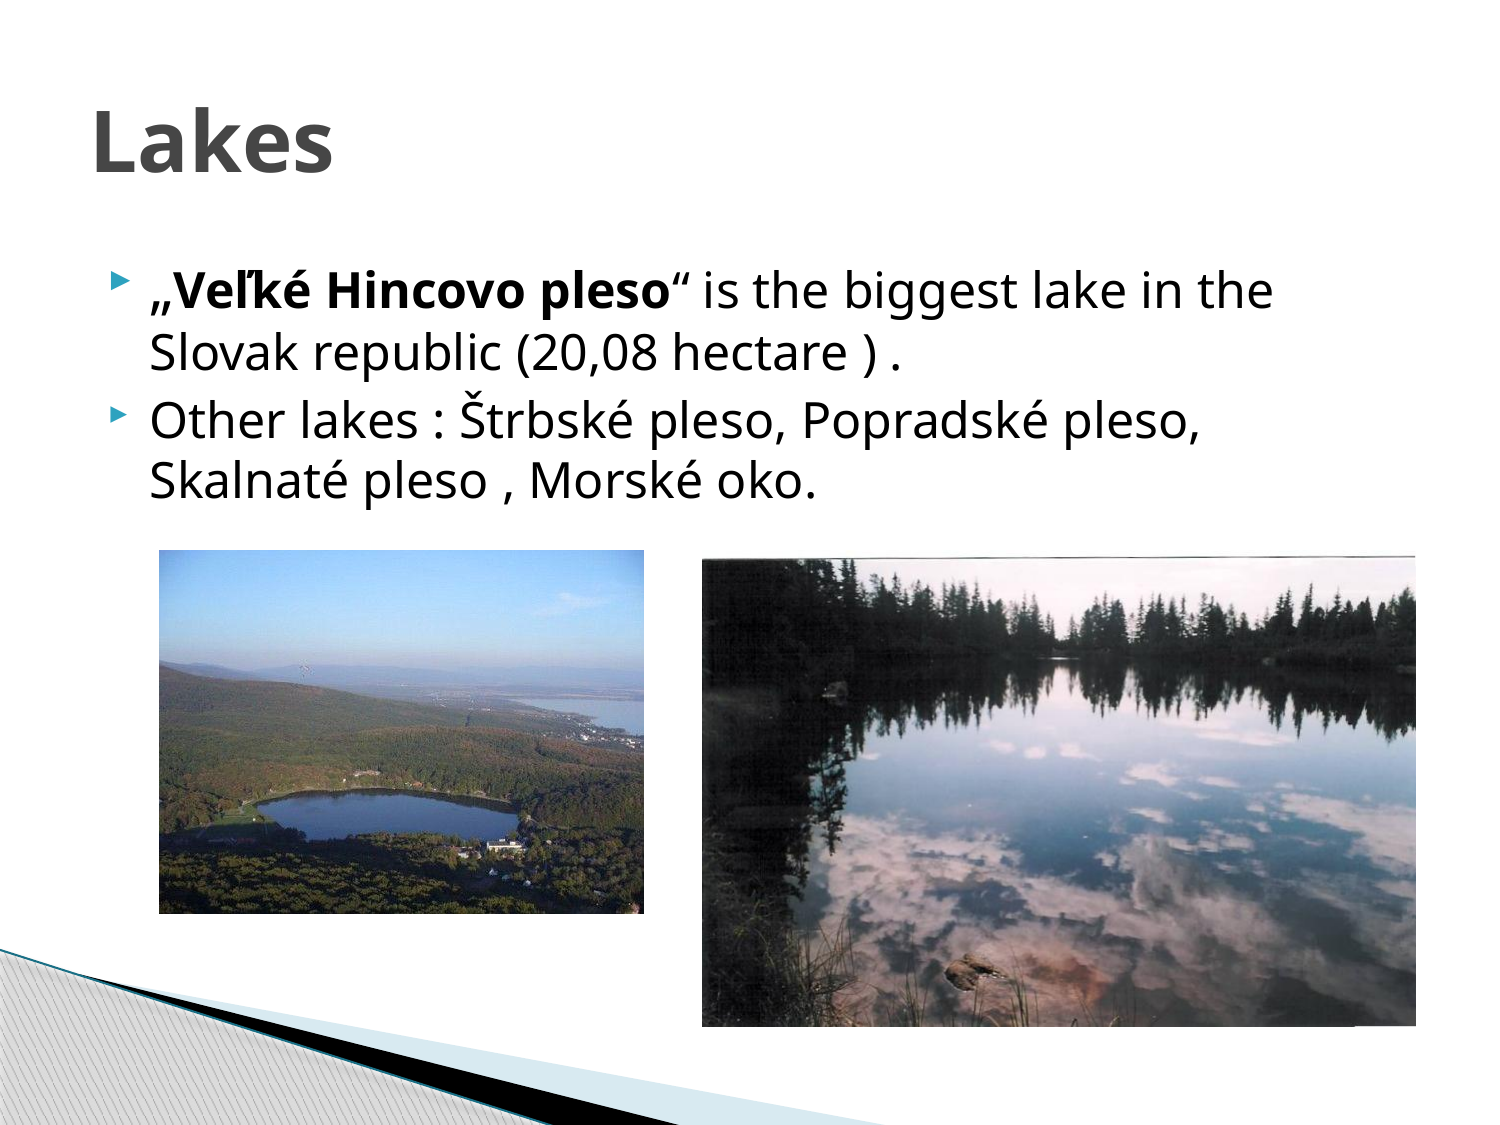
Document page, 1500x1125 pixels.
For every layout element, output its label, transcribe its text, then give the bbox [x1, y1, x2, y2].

list „Veľké Hincovo pleso“ is the biggest lake in the Slovak republic (20,08 hectare ) . Other lakes : Štrbské pleso, Popradské pleso, Skalnaté pleso , Morské oko. [75, 243, 1425, 986]
picture [159, 550, 644, 915]
picture [702, 550, 1416, 1027]
title Lakes [75, 45, 1425, 233]
